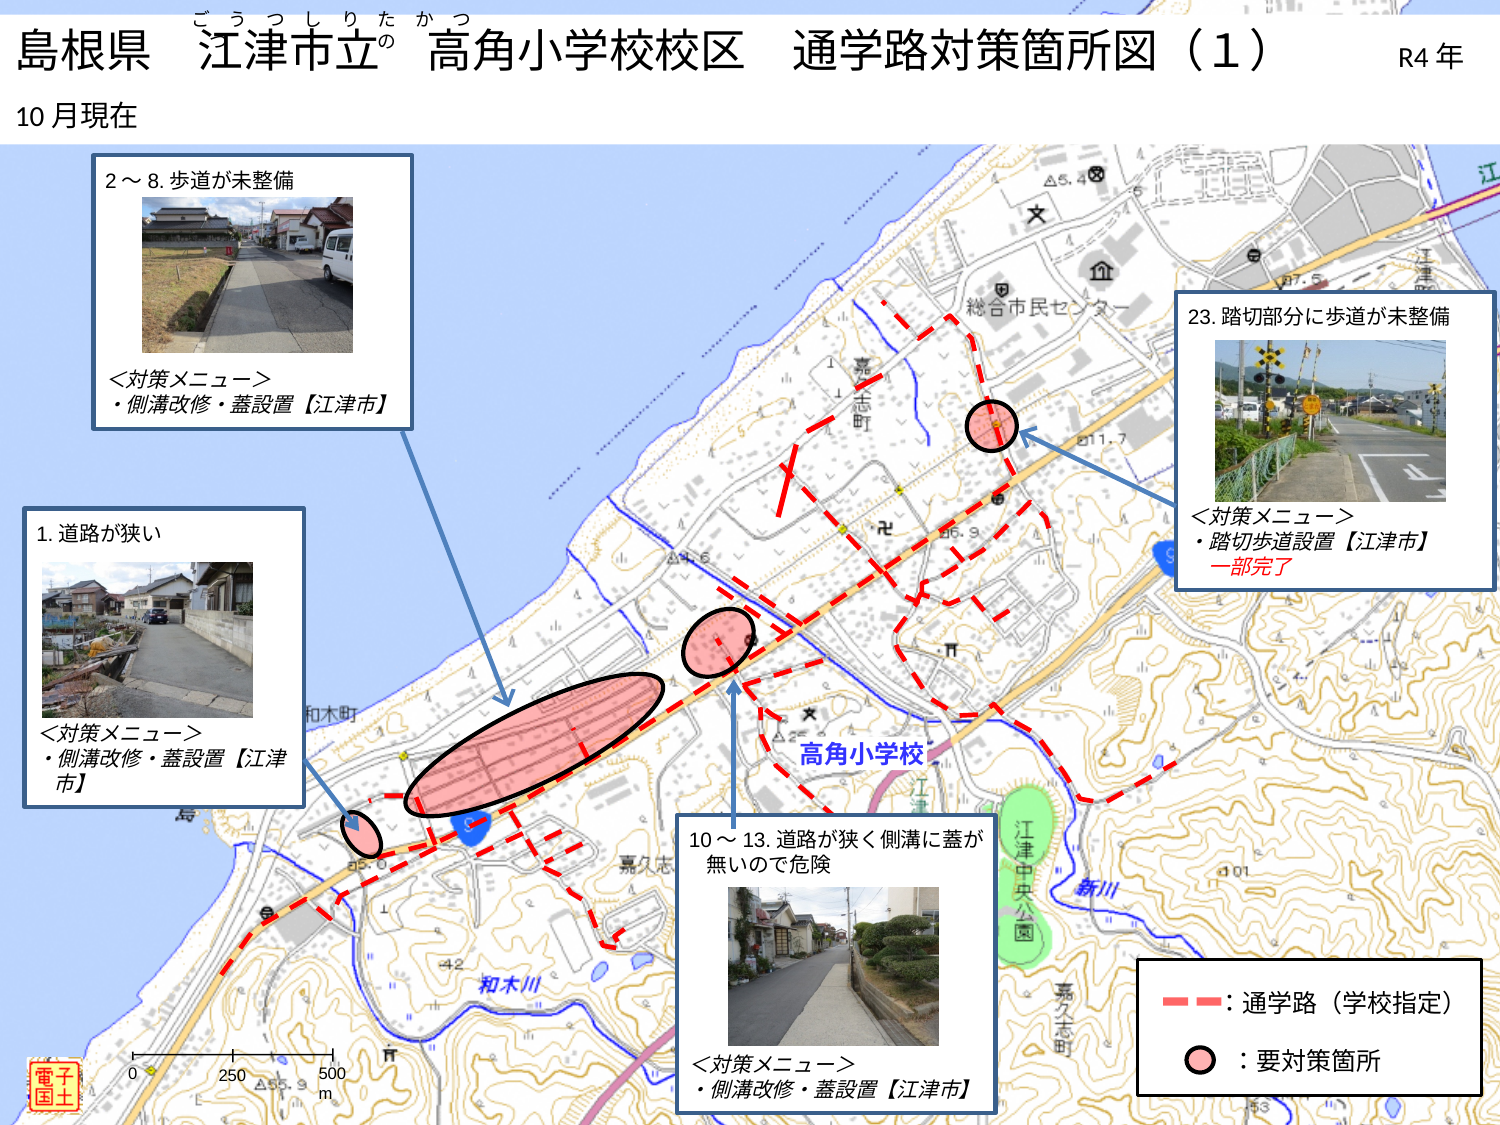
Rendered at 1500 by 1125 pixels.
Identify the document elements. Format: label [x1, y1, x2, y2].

text_box [777, 444, 797, 462]
text_box [112, 1048, 391, 1093]
text_box [855, 374, 883, 390]
text_box [1137, 959, 1482, 1096]
text_box [213, 300, 1177, 986]
picture [0, 0, 1500, 1125]
text_box [806, 416, 835, 432]
text_box [303, 759, 347, 815]
